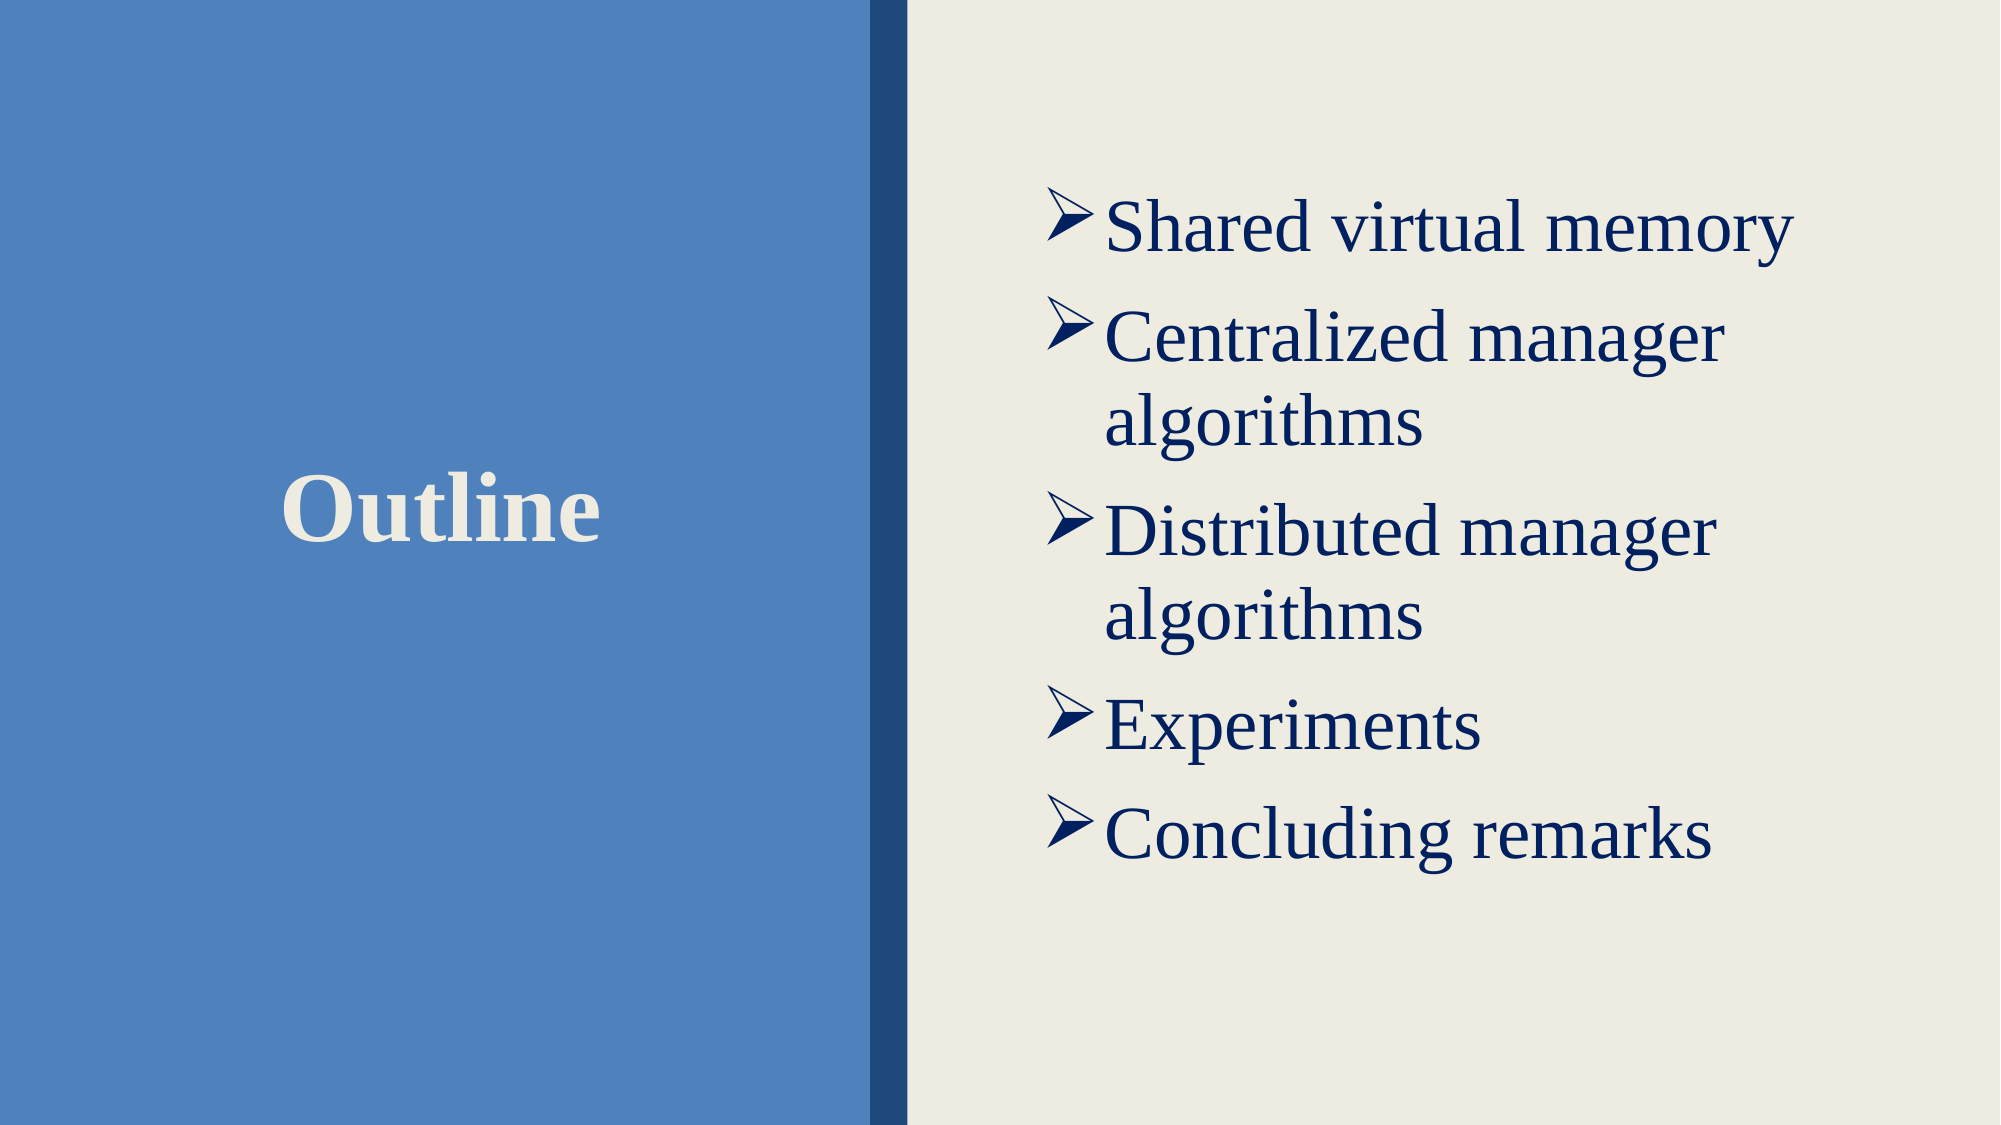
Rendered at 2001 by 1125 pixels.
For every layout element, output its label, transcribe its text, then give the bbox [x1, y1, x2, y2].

title Outline [124, 453, 758, 808]
list Shared virtual memory Centralized manager algorithms Distributed manager algorithms Experiments Concluding remarks [1026, 176, 1882, 1026]
